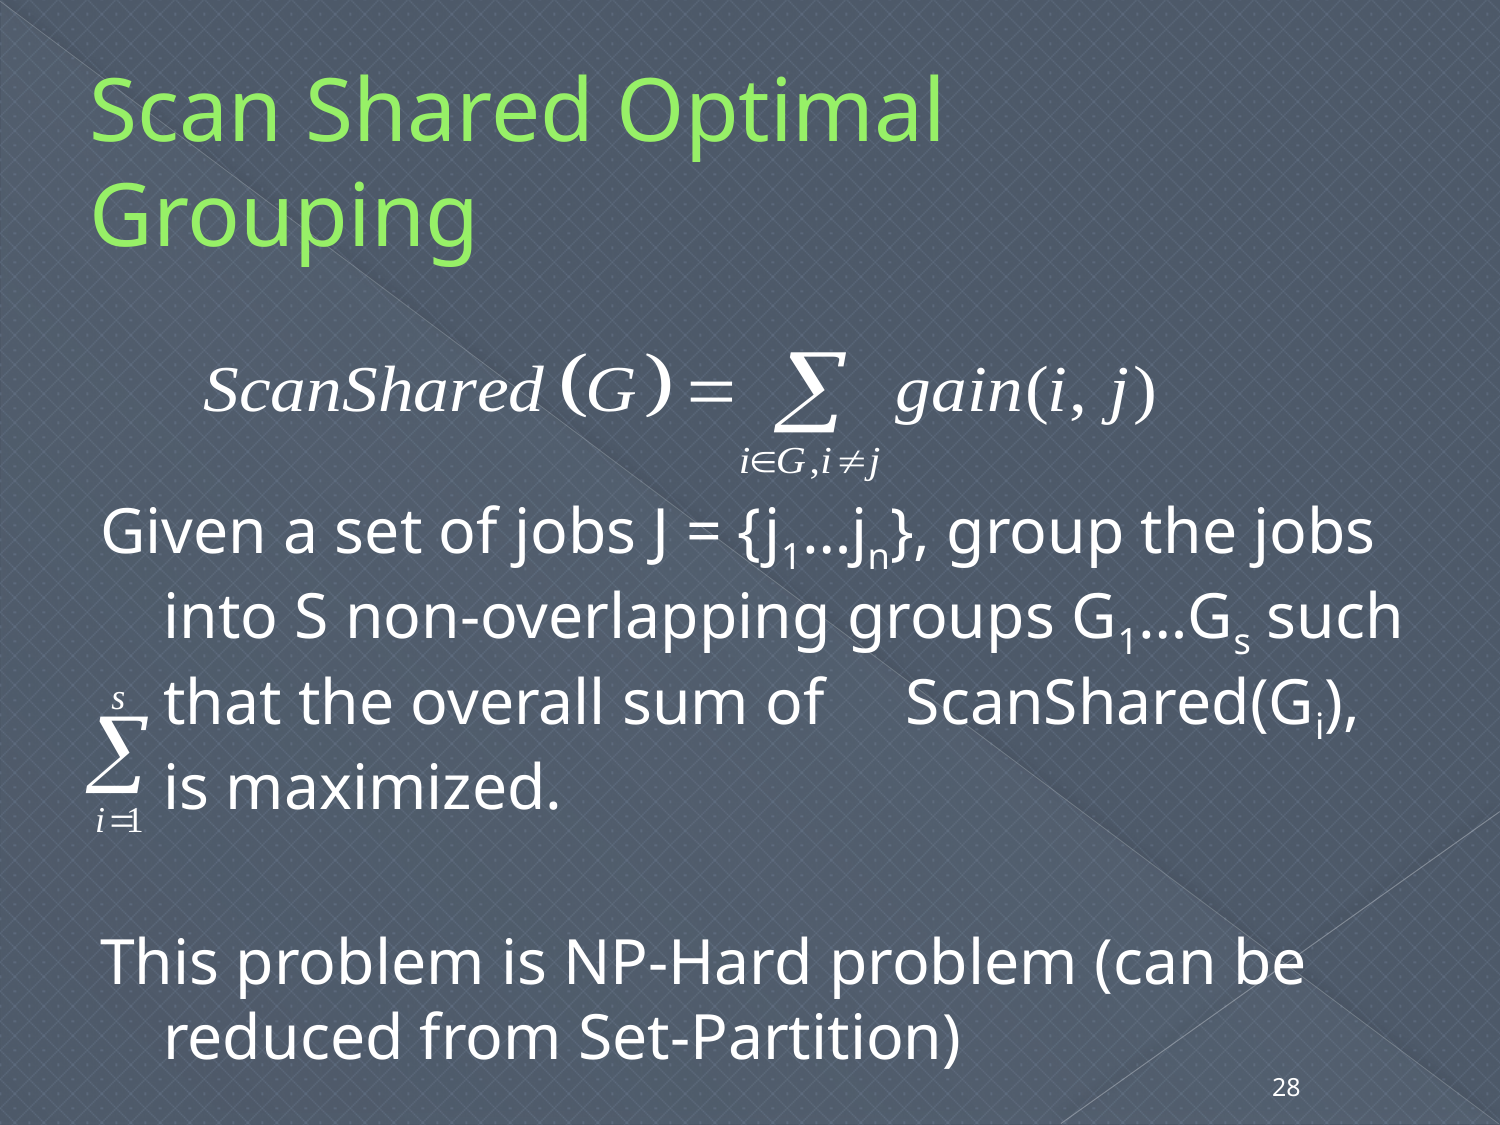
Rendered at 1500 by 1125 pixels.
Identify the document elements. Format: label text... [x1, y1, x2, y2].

slide_number 28 [1245, 1063, 1328, 1113]
title Scan Shared Optimal Grouping [75, 43, 1425, 274]
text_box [76, 668, 195, 847]
list Given a set of jobs J = {j1…jn}, group the jobs into S non-overlapping groups G1…Gs such that the overall sum of ScanShared(Gi), is maximized. This problem is NP-Hard problem (can be reduced from Set-Partition) [75, 308, 1425, 1059]
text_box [191, 302, 1170, 494]
